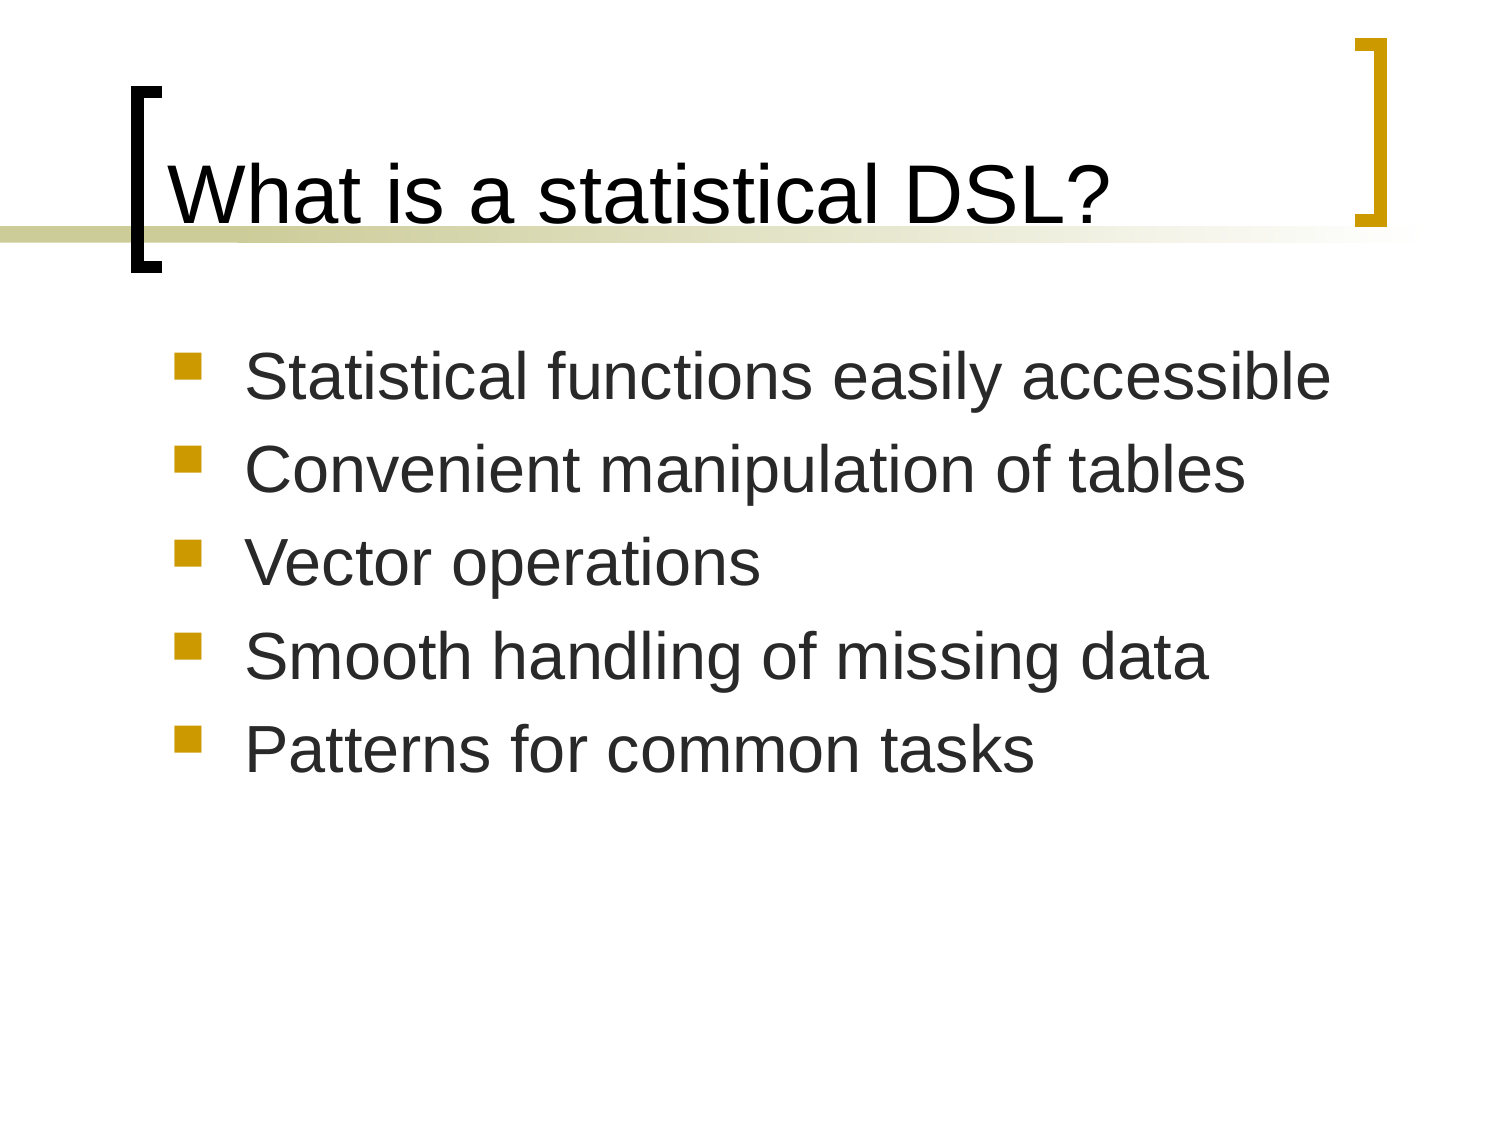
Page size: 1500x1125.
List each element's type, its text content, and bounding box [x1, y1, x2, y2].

title What is a statistical DSL? [152, 15, 1328, 248]
list Statistical functions easily accessible Convenient manipulation of tables Vector operations Smooth handling of missing data Patterns for common tasks [155, 324, 1413, 1000]
